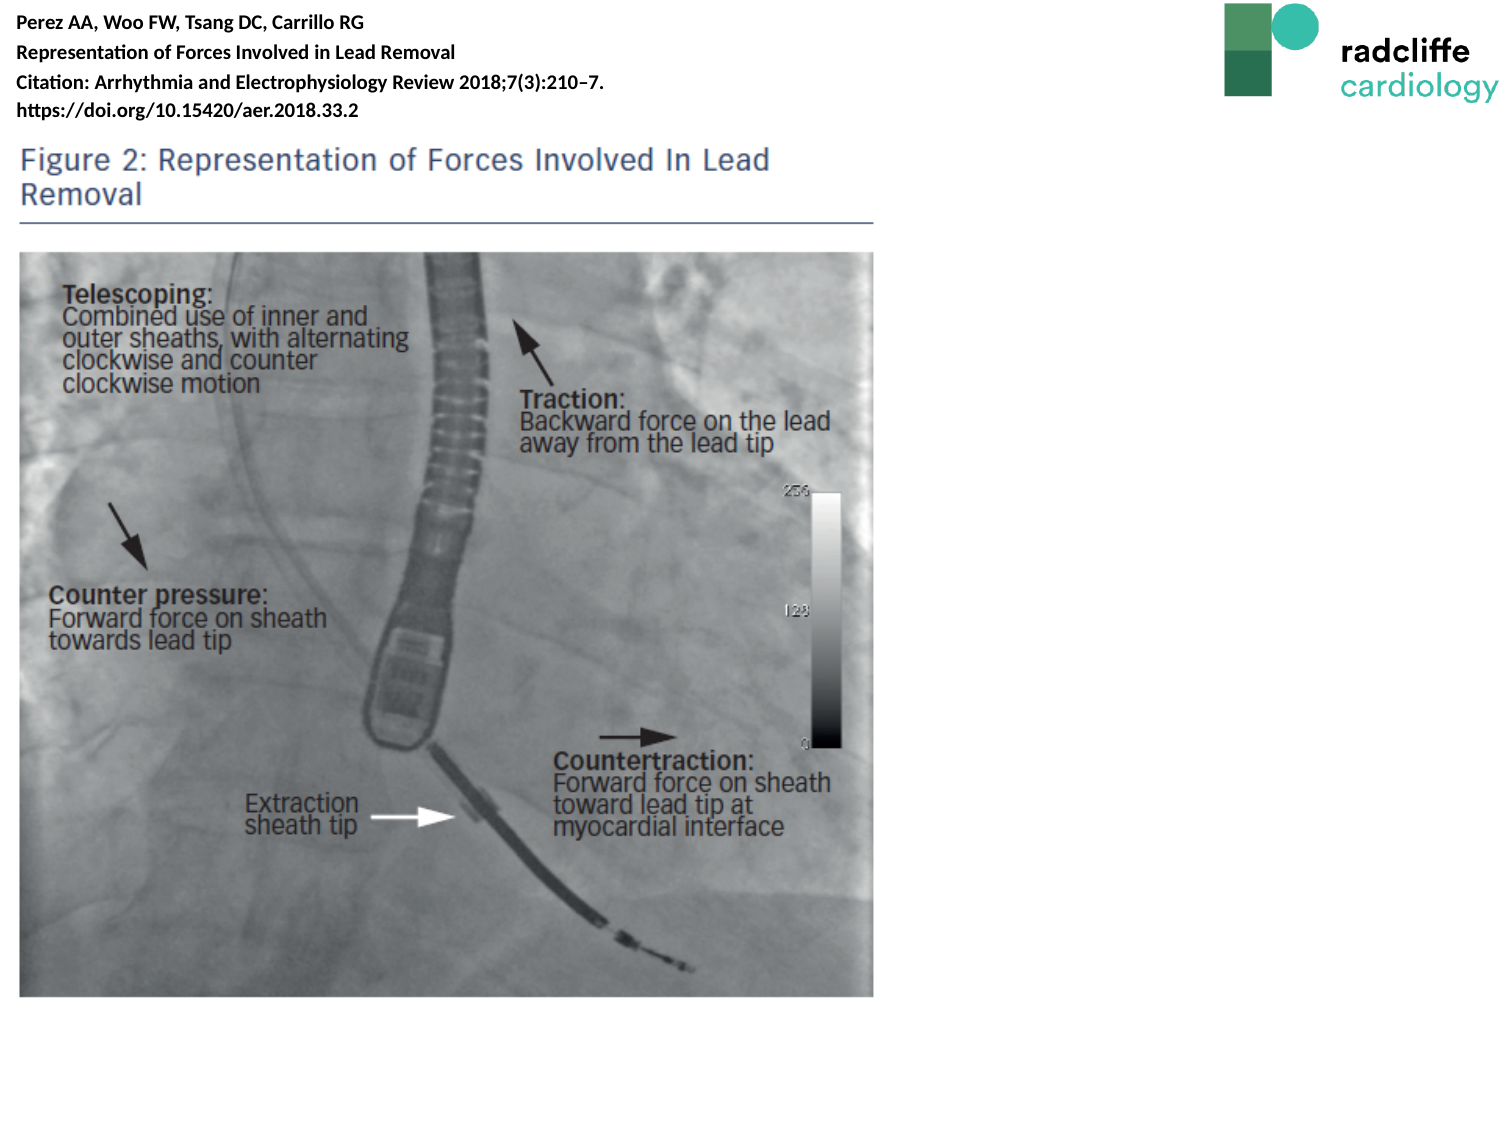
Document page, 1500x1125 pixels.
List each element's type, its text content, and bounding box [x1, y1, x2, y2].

picture [1224, 1, 1499, 104]
text_box https://doi.org/10.15420/aer.2018.33.2 [1, 89, 1500, 129]
text_box Representation of Forces Involved in Lead Removal [1, 31, 1224, 60]
text_box Citation: Arrhythmia and Electrophysiology Review 2018;7(3):210–7. [1, 60, 1224, 89]
picture [1, 124, 894, 1024]
text_box Perez AA, Woo FW, Tsang DC, Carrillo RG [1, 1, 939, 31]
